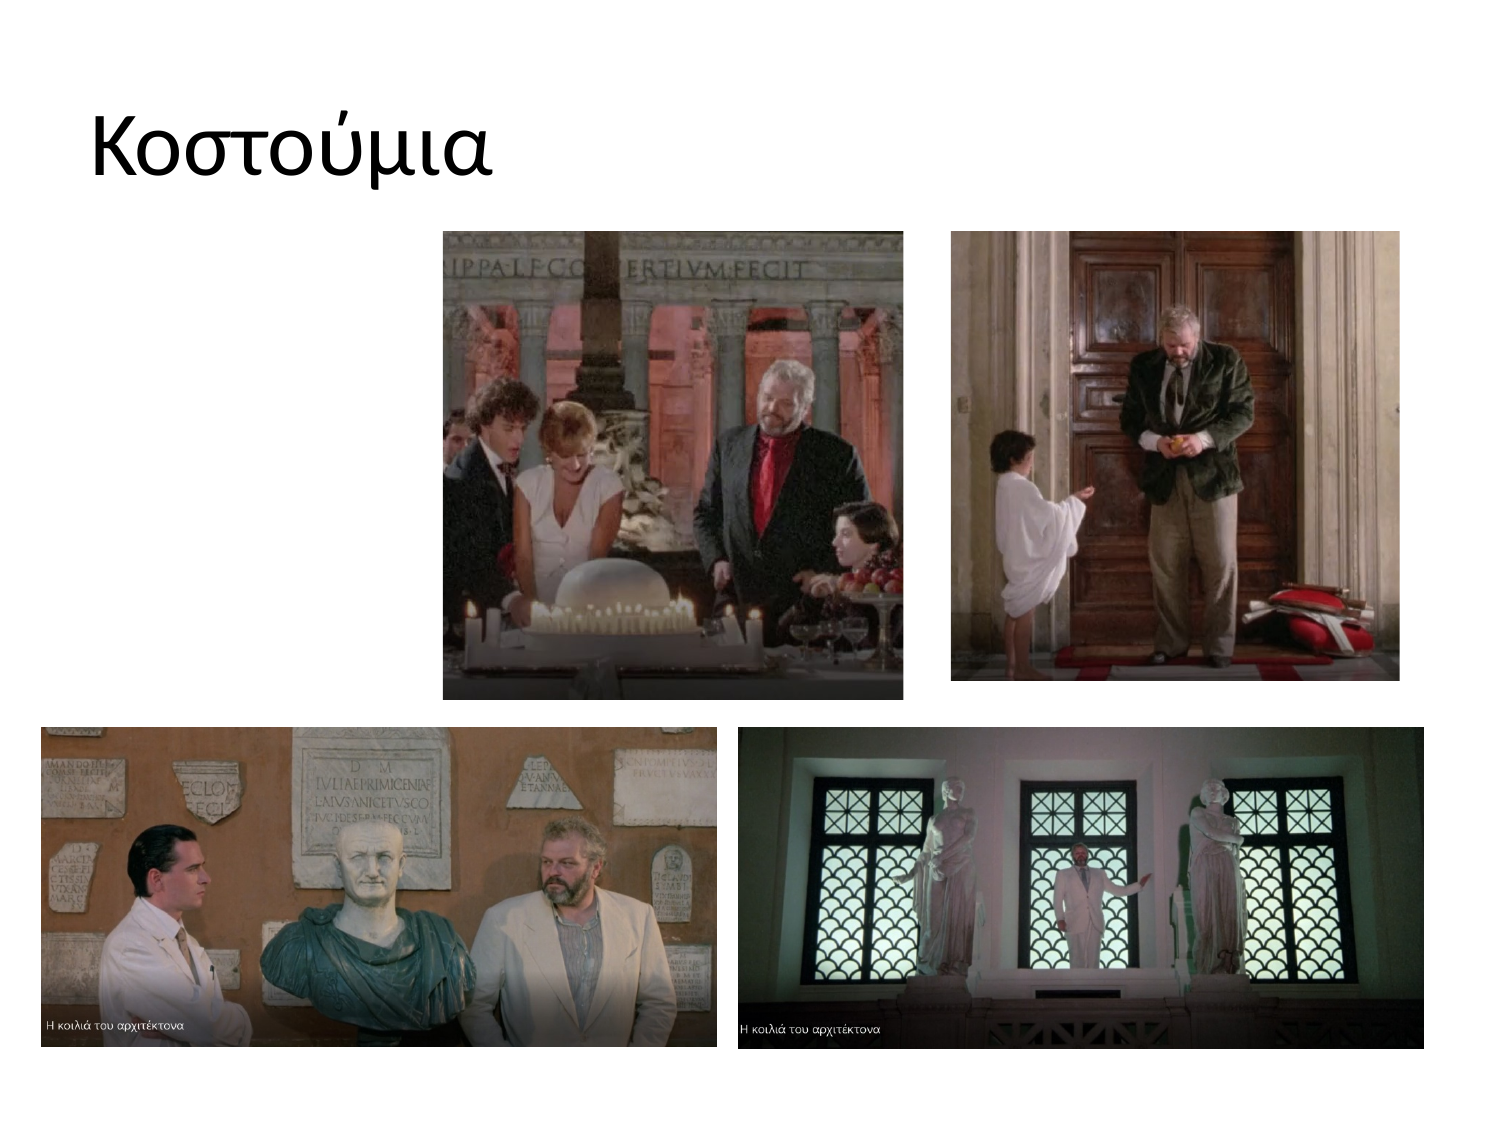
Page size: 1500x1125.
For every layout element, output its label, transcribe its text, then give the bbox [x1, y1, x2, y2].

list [442, 231, 904, 700]
title Κοστούμια [75, 45, 1425, 233]
picture [950, 231, 1400, 681]
picture [41, 727, 718, 1048]
picture [737, 727, 1424, 1050]
